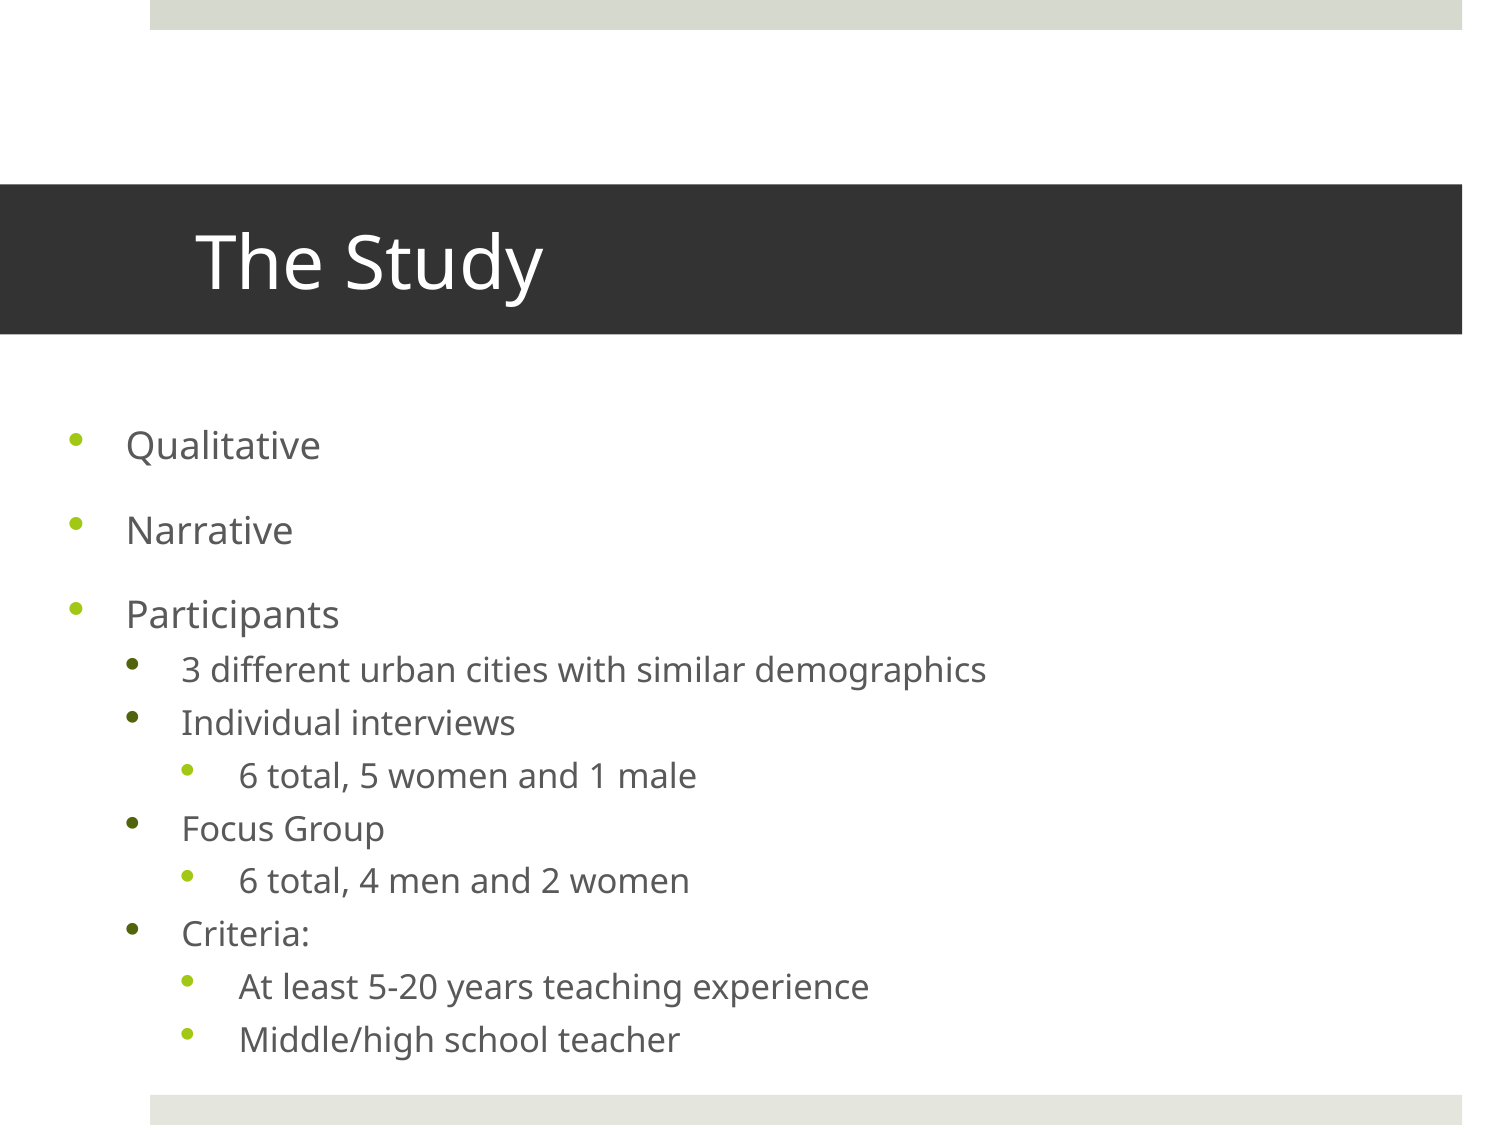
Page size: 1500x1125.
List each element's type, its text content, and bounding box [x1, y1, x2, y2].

title The Study [0, 184, 1463, 335]
list Qualitative Narrative Participants 3 different urban cities with similar demographics Individual interviews 6 total, 5 women and 1 male Focus Group 6 total, 4 men and 2 women Criteria: At least 5-20 years teaching experience Middle/high school teacher [54, 334, 1432, 1073]
